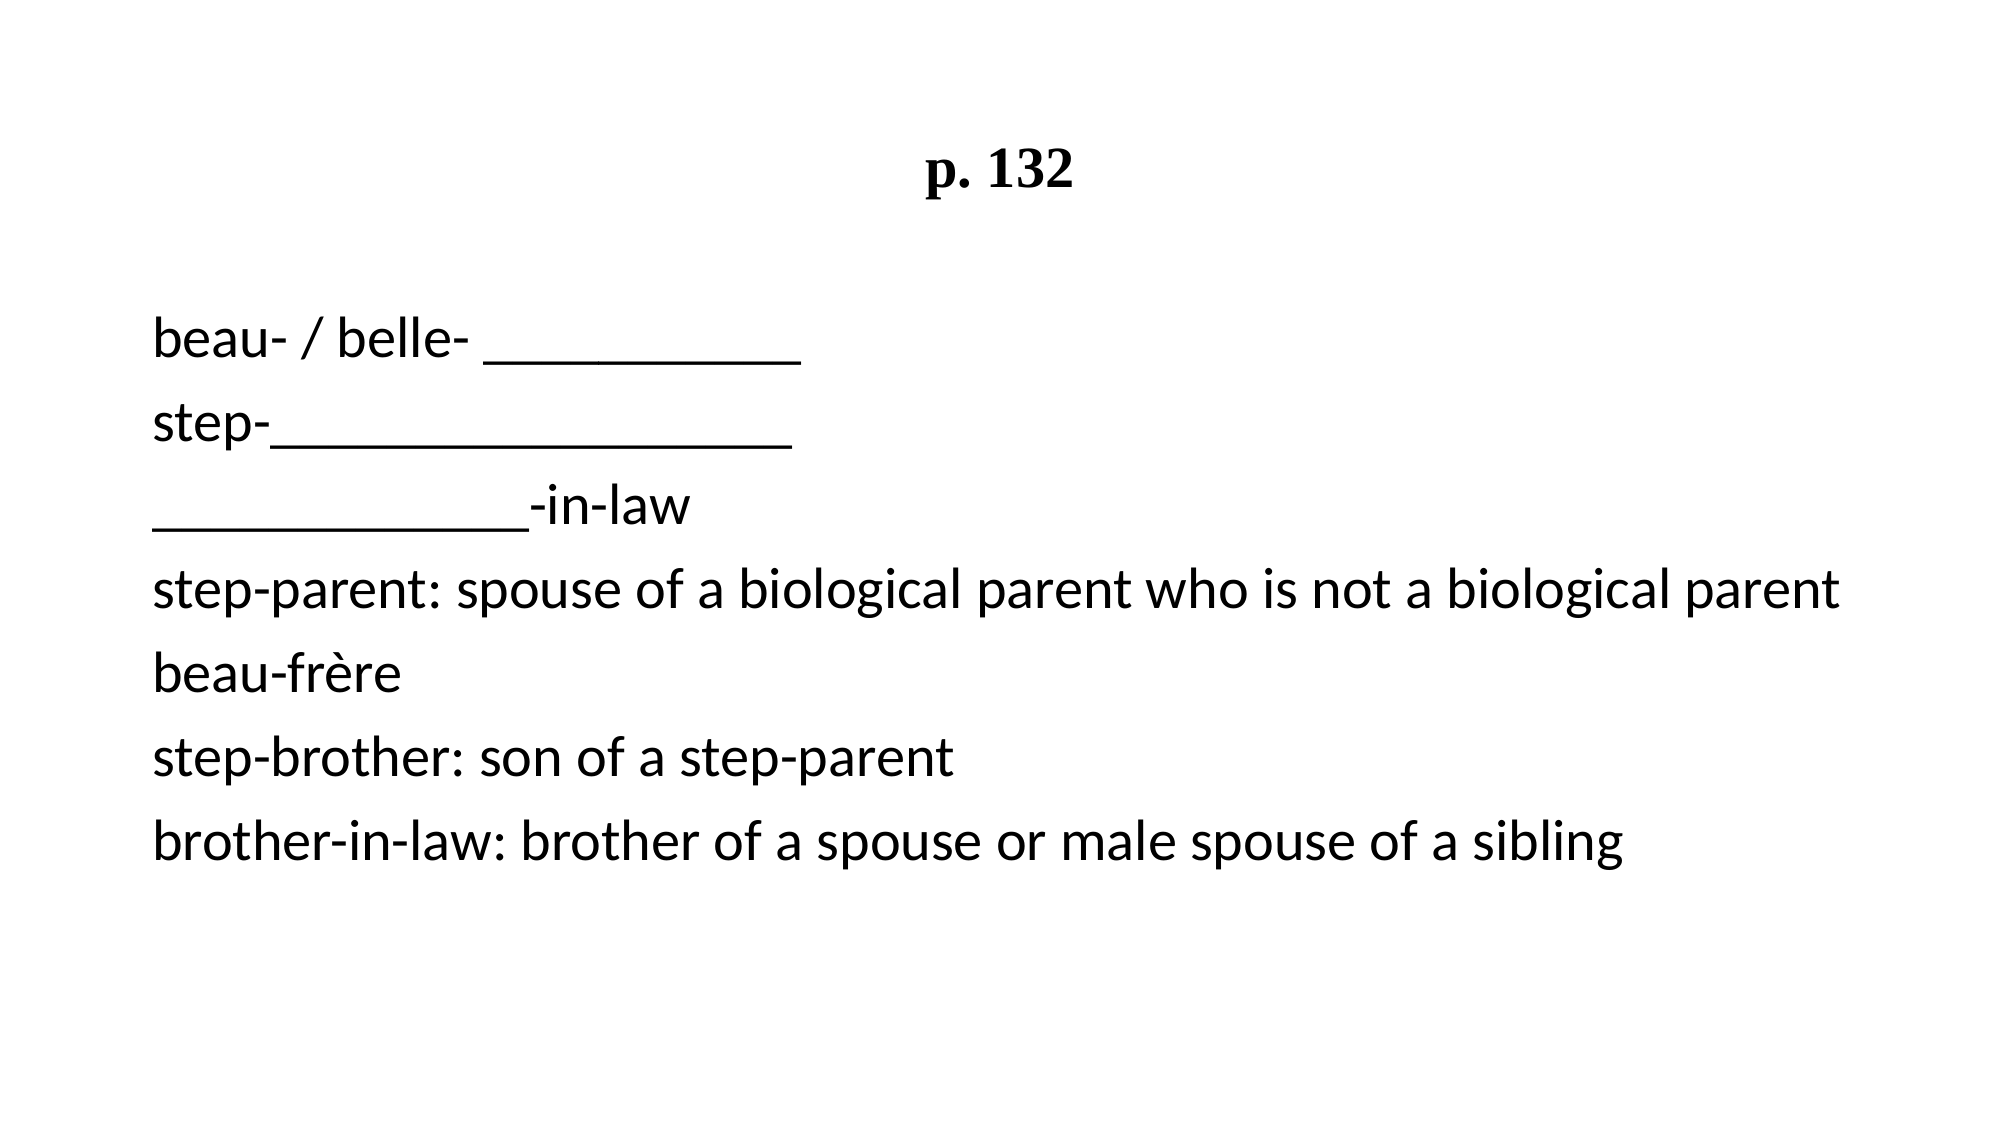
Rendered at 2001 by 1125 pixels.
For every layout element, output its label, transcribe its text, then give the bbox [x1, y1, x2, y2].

text_box [752, 532, 783, 639]
list beau- / belle- ___________ step-__________________ _____________-in-law step-parent: spouse of a biological parent who is not a biological parent beau-frère step-brother: son of a step-parent brother-in-law: brother of a spouse or male spouse of a sibling [137, 299, 1863, 1014]
title p. 132 [137, 59, 1863, 278]
